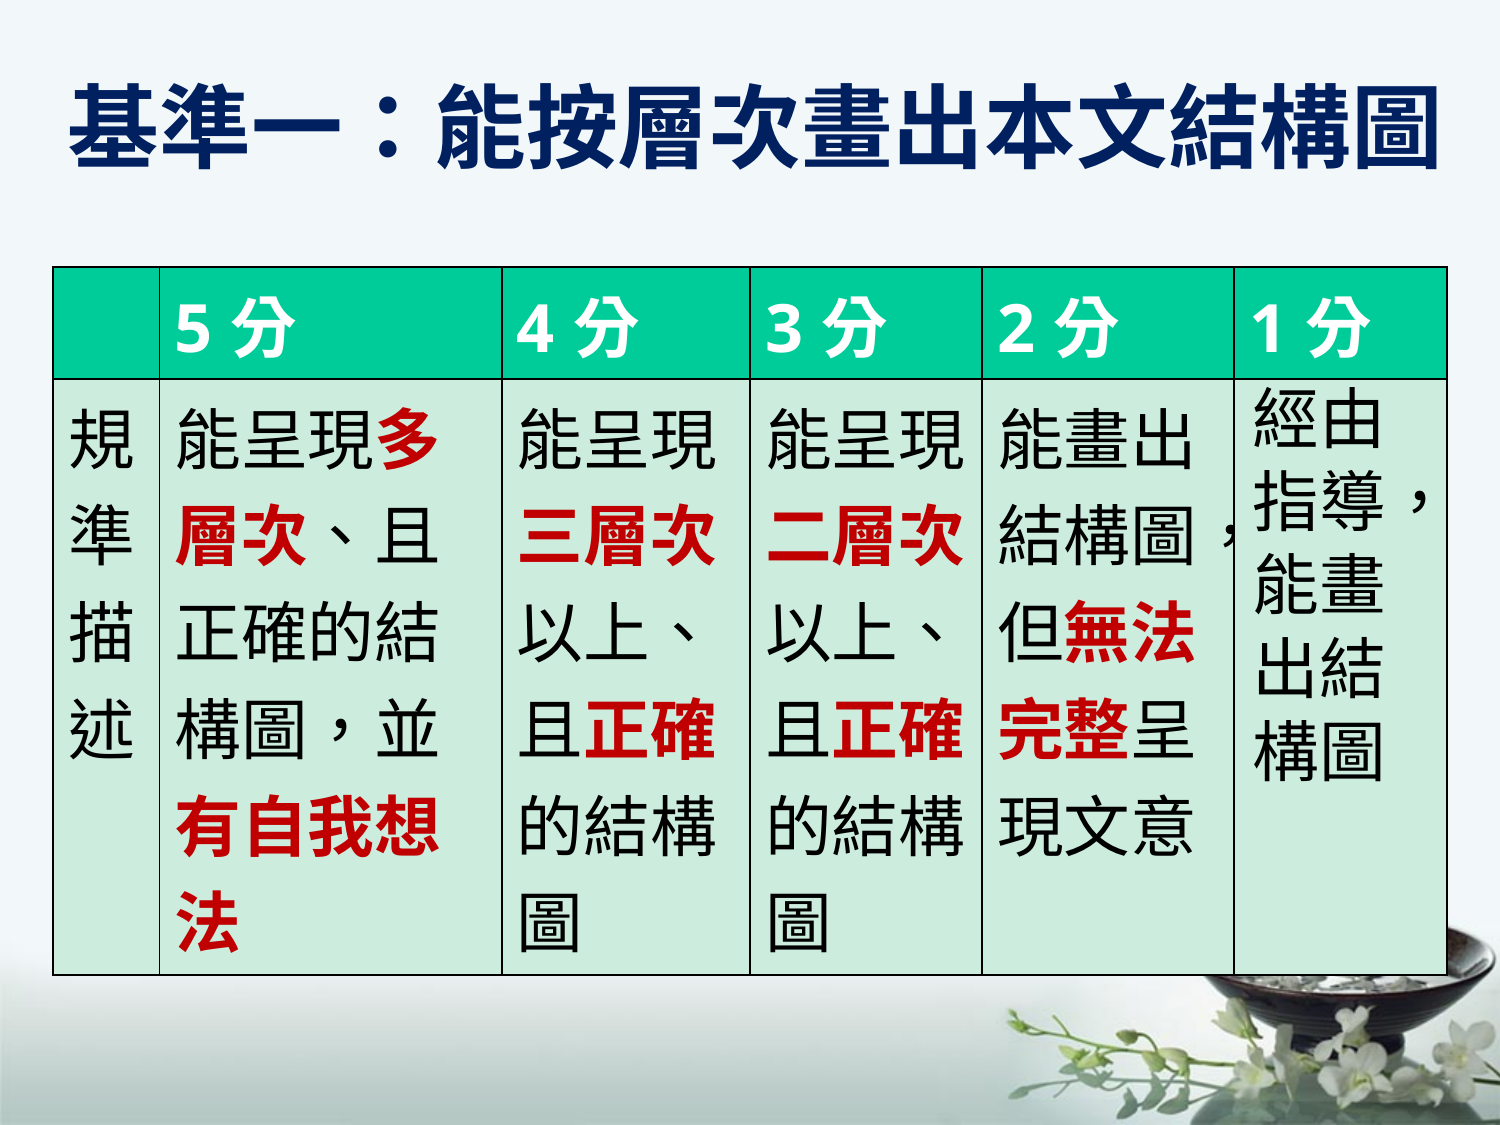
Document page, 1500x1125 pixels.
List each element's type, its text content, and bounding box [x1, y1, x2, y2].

table_header [54, 268, 159, 378]
table_cell 能畫出結構圖，但無法完整呈現文意 [983, 380, 1233, 974]
table_header 5分 [160, 268, 501, 378]
table_header 4分 [503, 268, 749, 378]
table_cell 能呈現三層次以上、且正確的結構圖 [503, 380, 749, 974]
table_cell 能呈現多層次、且正確的結構圖，並有自我想法 [160, 380, 501, 974]
table_cell 經由 指導， 能畫 出結 構圖 [1235, 380, 1446, 974]
table_header 1分 [1235, 268, 1446, 378]
table_header 2分 [983, 268, 1233, 378]
table_header 3分 [751, 268, 981, 378]
table_cell 規準描述 [54, 380, 159, 974]
title 基準一：能按層次畫出本文結構圖 [41, 30, 1471, 219]
table_cell 能呈現二層次以上、且正確的結構圖 [751, 380, 981, 974]
picture [0, 0, 1500, 1125]
